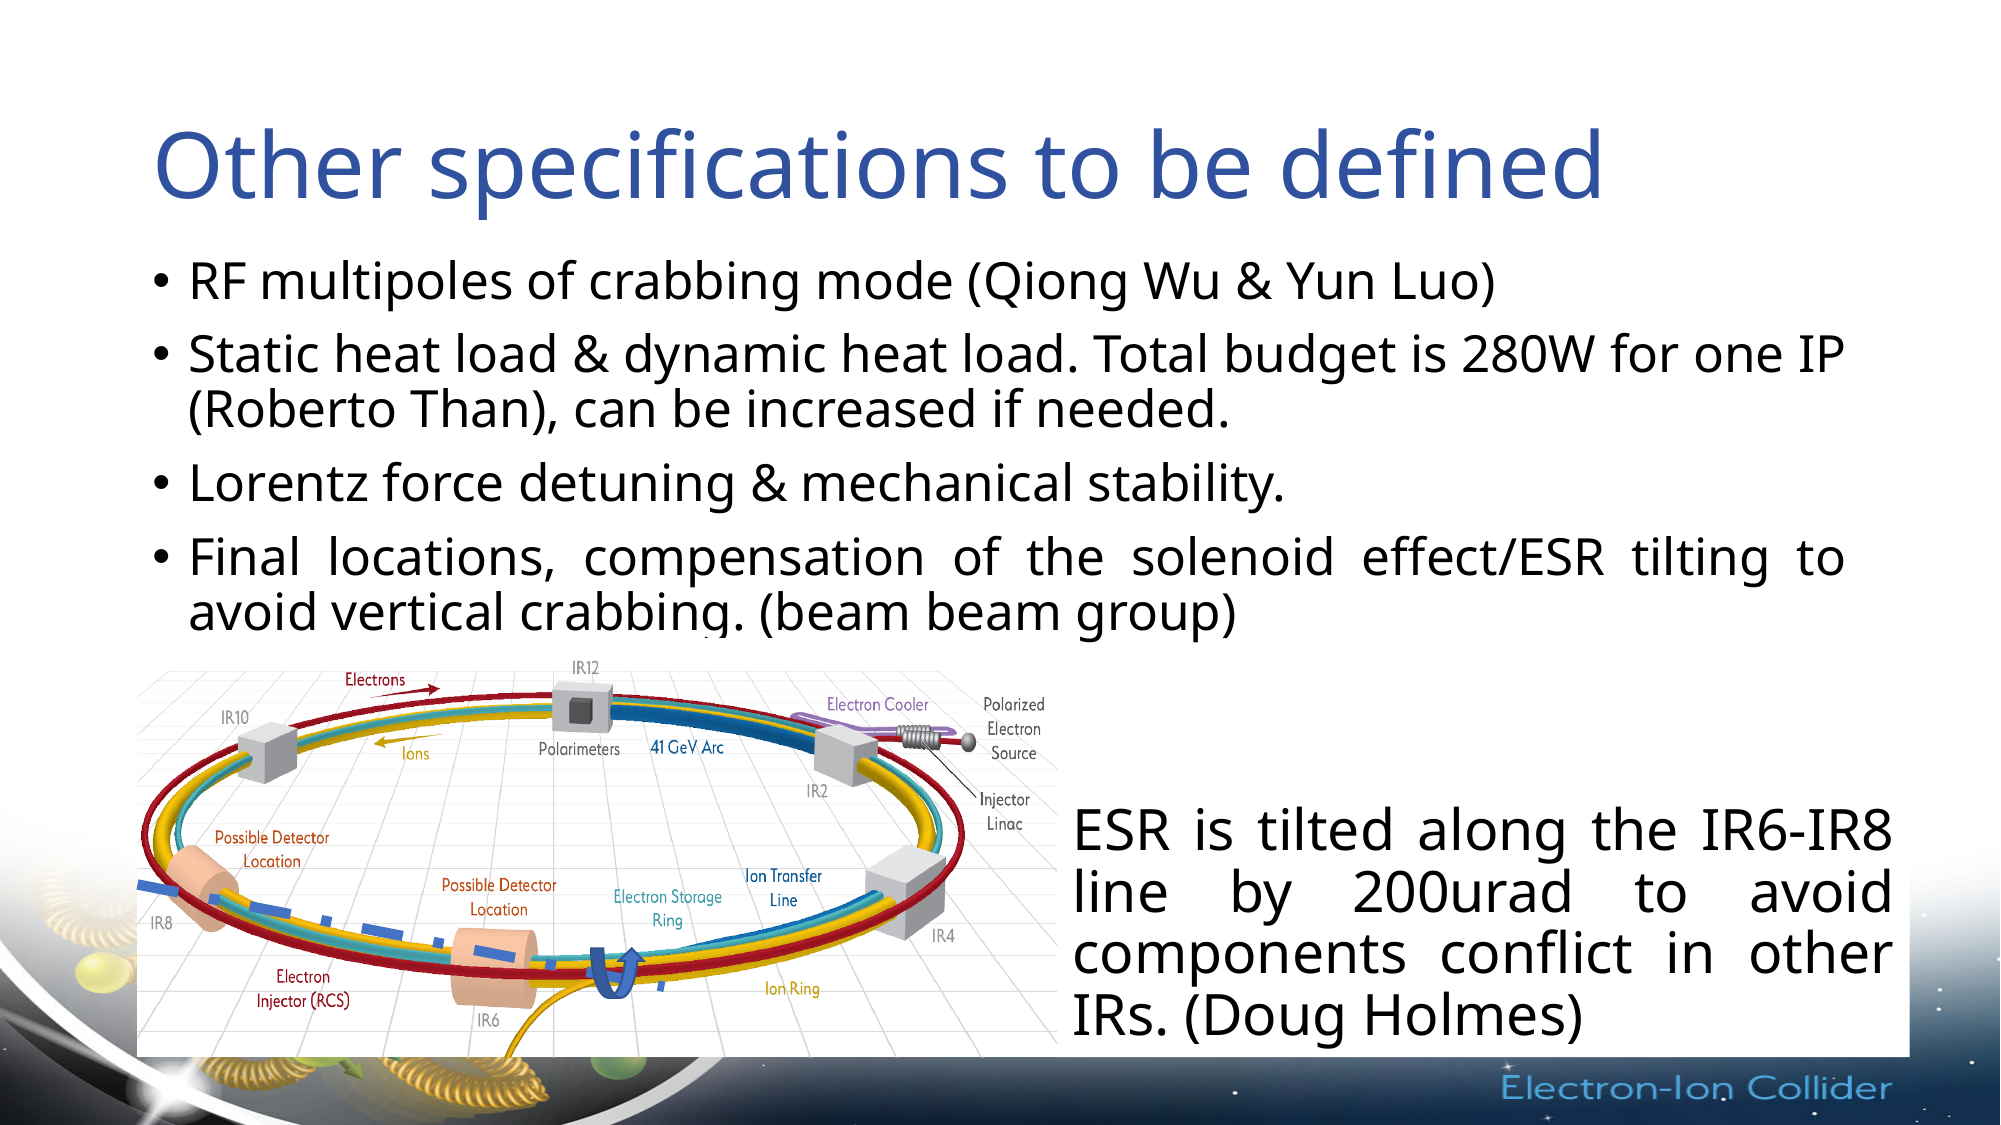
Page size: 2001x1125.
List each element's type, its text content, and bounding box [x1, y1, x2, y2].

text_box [137, 637, 1058, 1058]
picture [0, 0, 2000, 1125]
text_box ESR is tilted along the IR6-IR8 line by 200urad to avoid components conflict in other IRs. (Doug Holmes) [1058, 793, 1910, 1058]
list RF multipoles of crabbing mode (Qiong Wu & Yun Luo) Static heat load & dynamic heat load. Total budget is 280W for one IP (Roberto Than), can be increased if needed. Lorentz force detuning & mechanical stability. Final locations, compensation of the solenoid effect/ESR tilting to avoid vertical crabbing. (beam beam group) [137, 247, 1863, 653]
title Other specifications to be defined [137, 59, 1863, 247]
